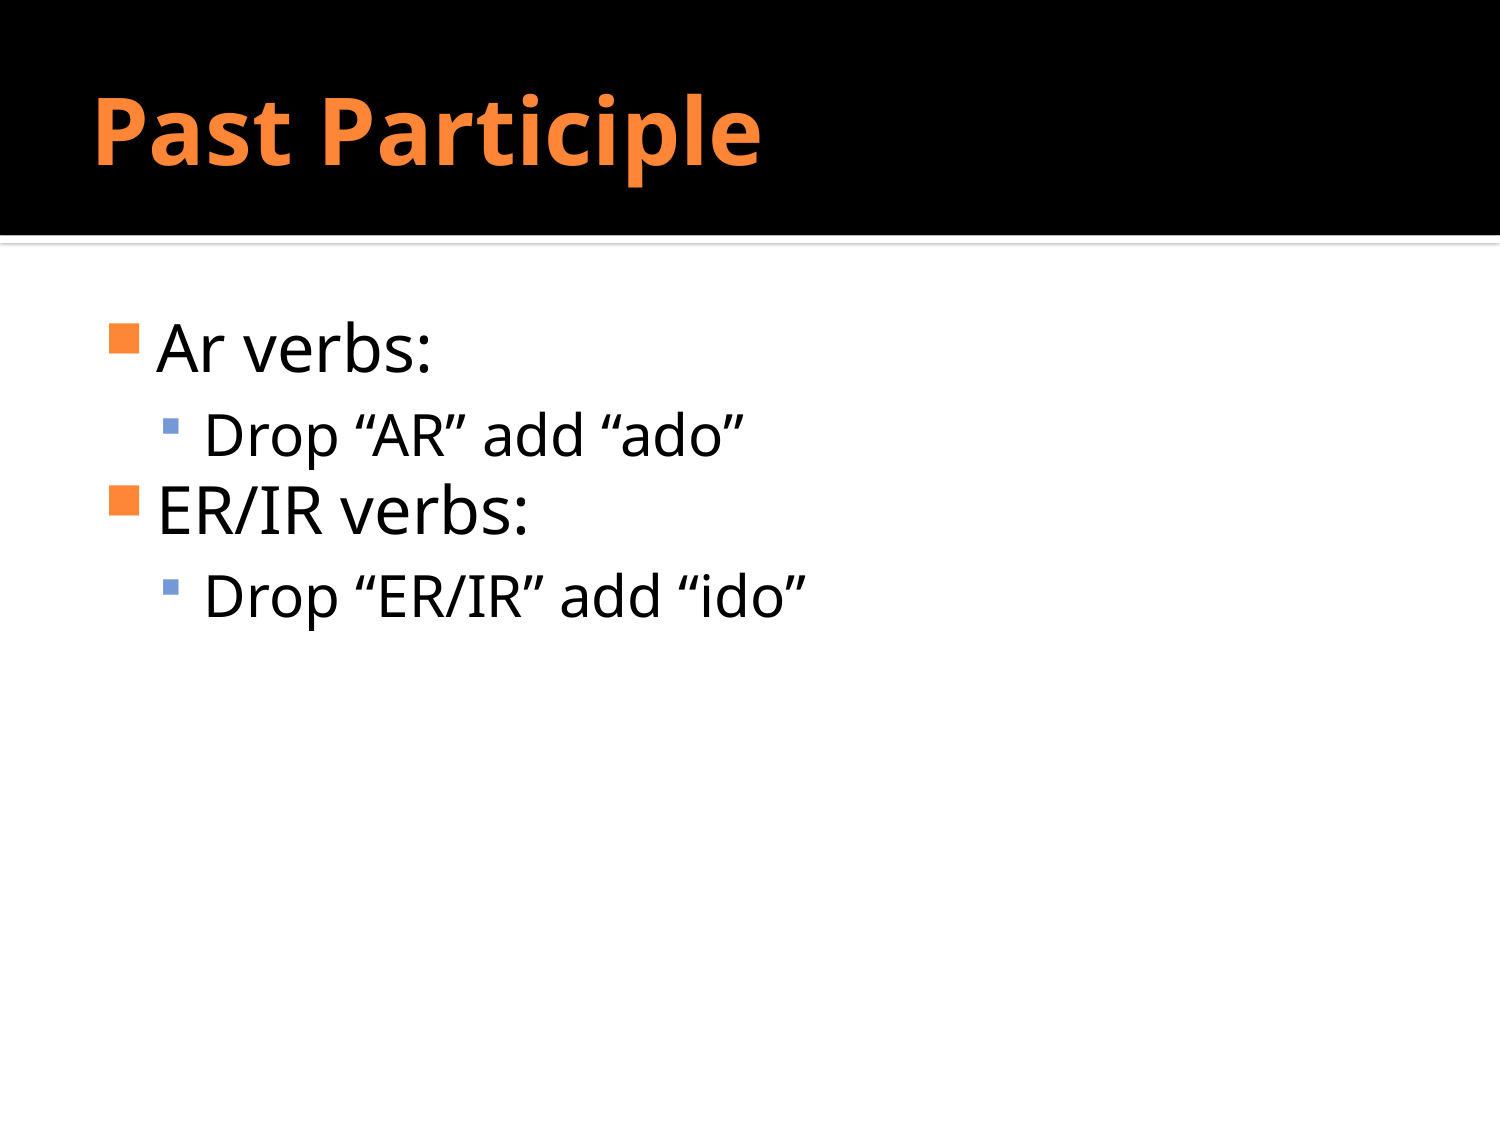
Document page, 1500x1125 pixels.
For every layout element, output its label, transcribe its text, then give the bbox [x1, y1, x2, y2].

list Ar verbs: Drop “AR” add “ado” ER/IR verbs: Drop “ER/IR” add “ido” [75, 291, 1425, 1050]
title Past Participle [75, 25, 1425, 231]
